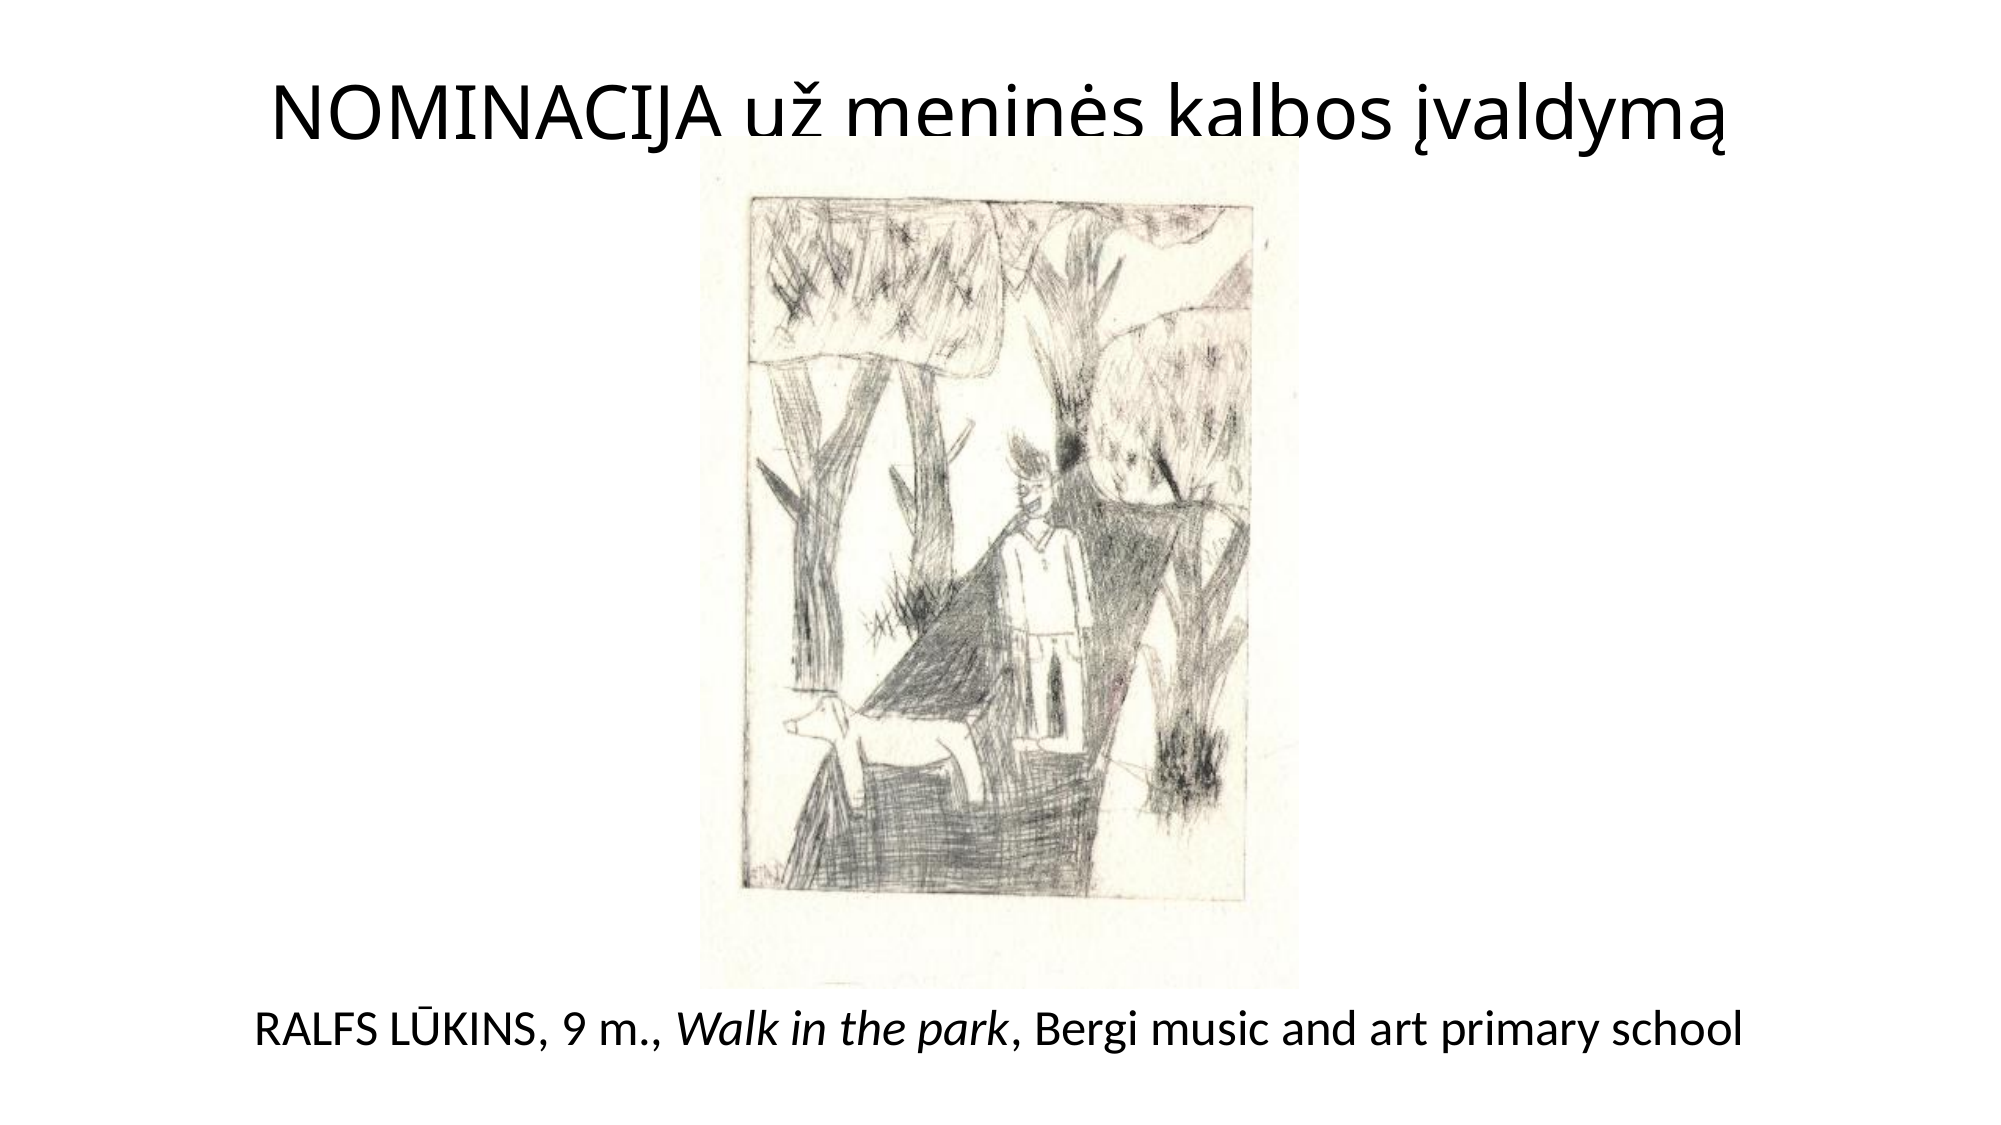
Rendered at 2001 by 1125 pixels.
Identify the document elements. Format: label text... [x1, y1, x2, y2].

title NOMINACIJA už meninės kalbos įvaldymą [137, 59, 1863, 172]
picture [700, 136, 1300, 989]
list RALFS LŪKINS, 9 m., Walk in the park, Bergi music and art primary school [137, 994, 1863, 1106]
